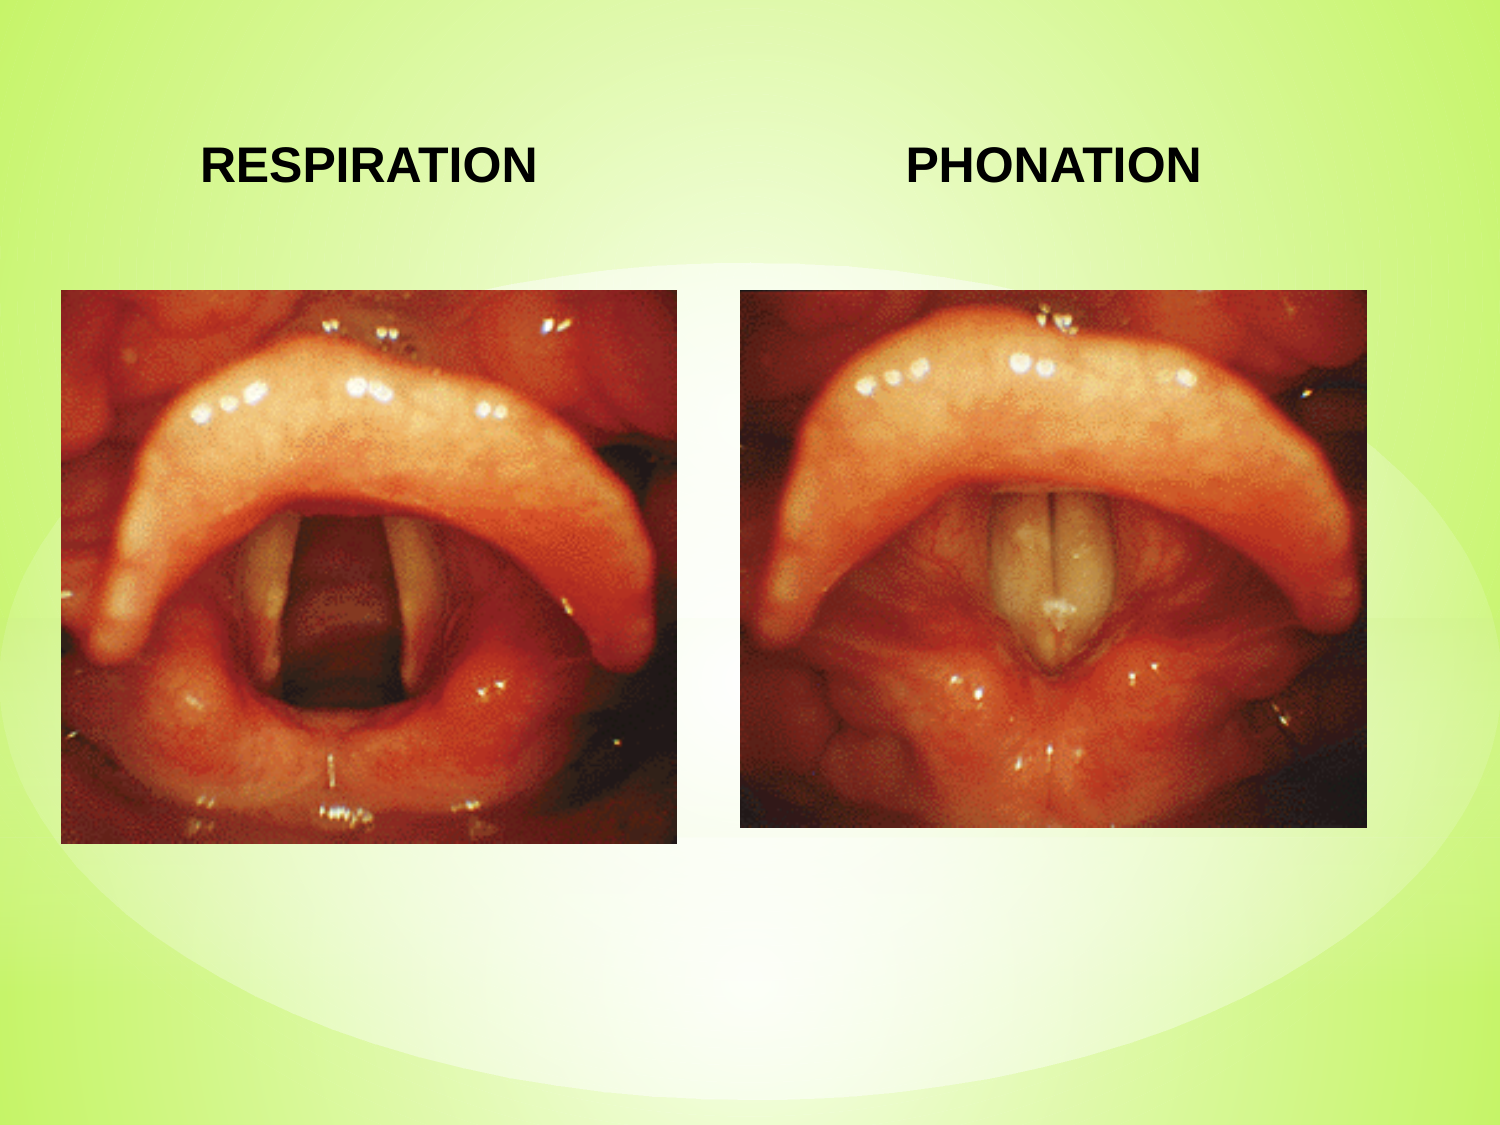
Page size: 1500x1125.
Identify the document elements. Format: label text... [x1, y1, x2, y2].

picture [740, 290, 1368, 828]
text_box RESPIRATION [185, 125, 553, 201]
text_box PHONATION [890, 125, 1217, 201]
picture [61, 290, 677, 844]
